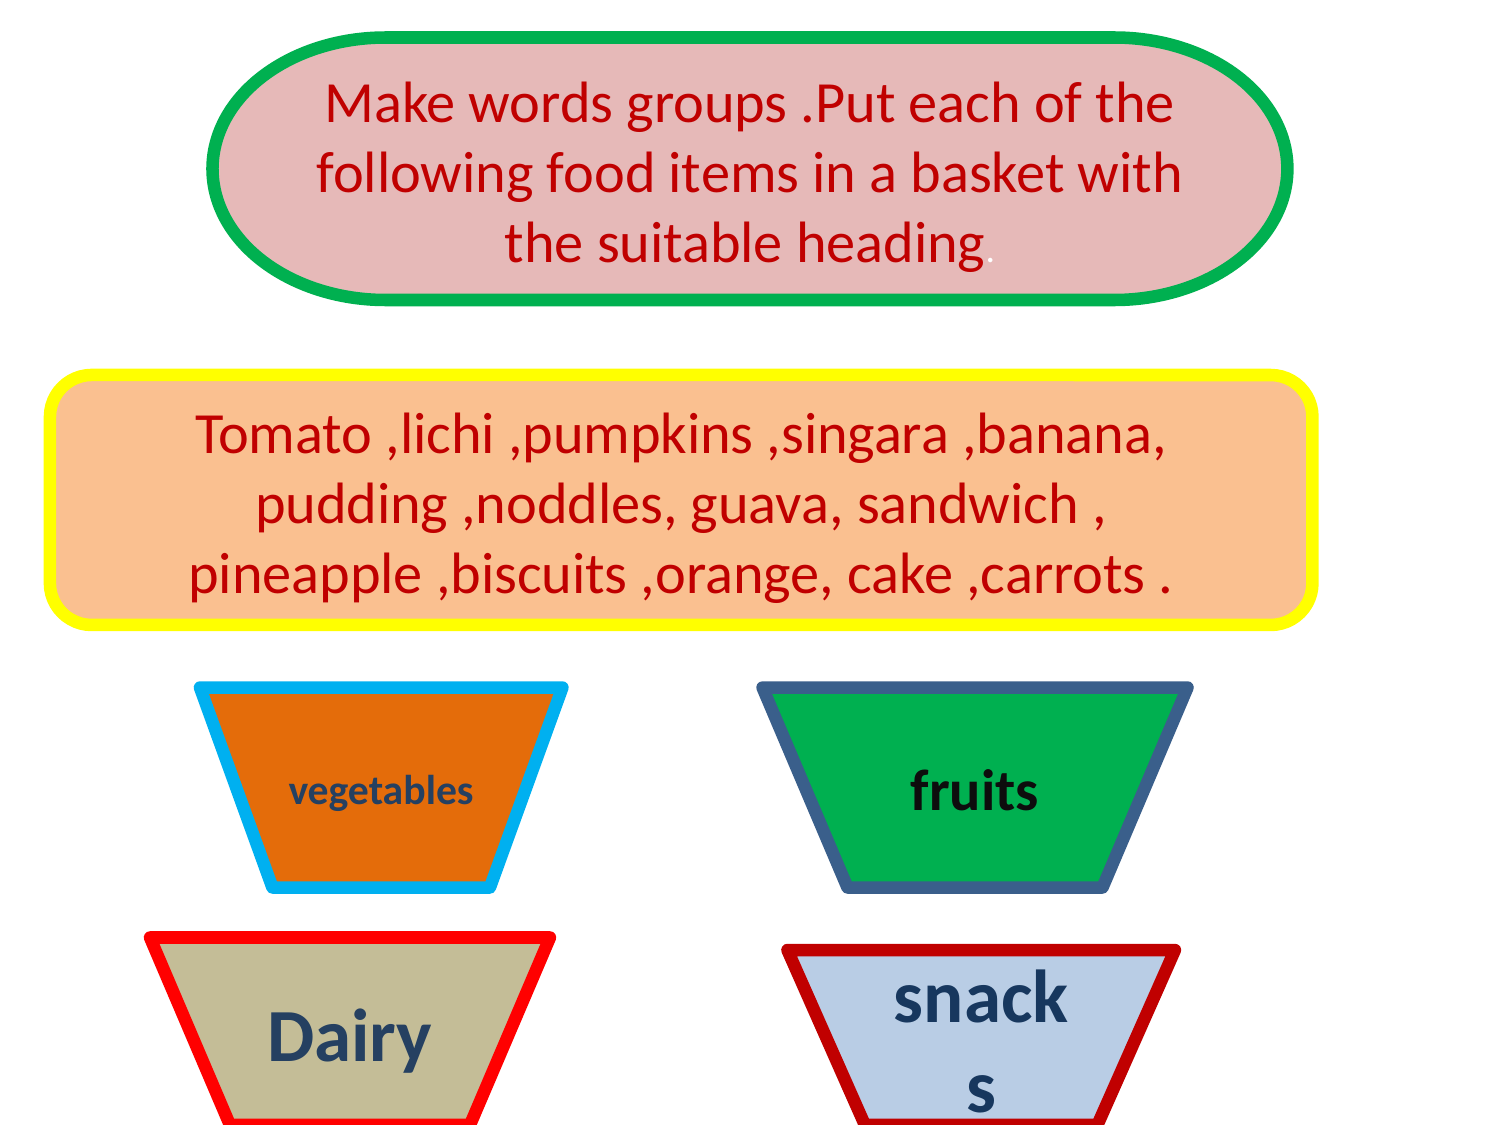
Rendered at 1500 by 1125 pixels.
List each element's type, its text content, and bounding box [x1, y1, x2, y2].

text_box fruits [760, 685, 1190, 890]
text_box vegetables [197, 685, 565, 890]
text_box Make words groups .Put each of the following food items in a basket with the suitable heading. [210, 35, 1290, 303]
text_box Dairy [148, 935, 552, 1125]
text_box Tomato ,lichi ,pumpkins ,singara ,banana, pudding ,noddles, guava, sandwich , pineapple ,biscuits ,orange, cake ,carrots . [47, 372, 1315, 628]
text_box snacks [785, 947, 1177, 1125]
